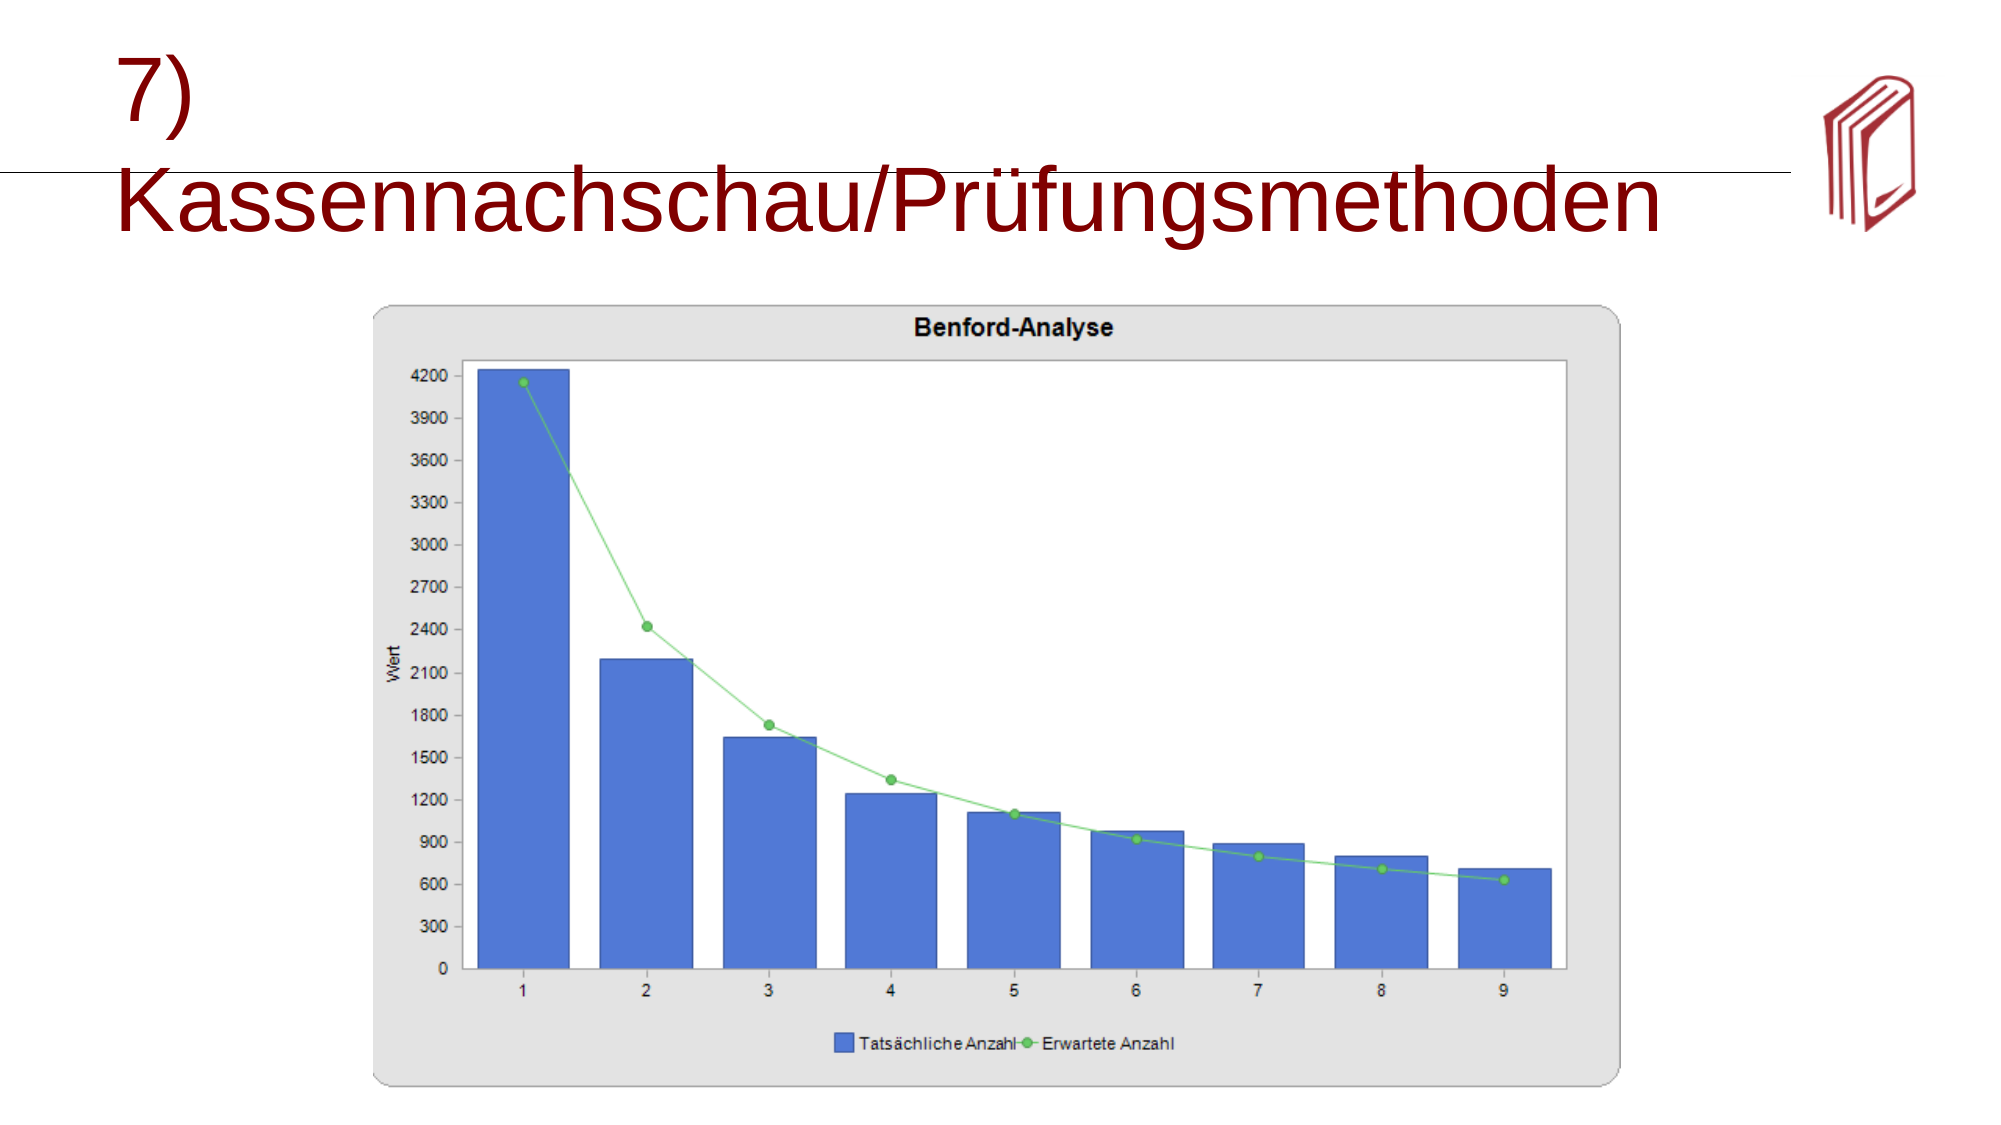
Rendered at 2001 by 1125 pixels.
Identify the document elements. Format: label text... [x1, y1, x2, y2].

picture [1791, 75, 1945, 232]
title 7) Kassennachschau/Prüfungsmethoden [99, 54, 1780, 226]
picture [373, 302, 1621, 1089]
